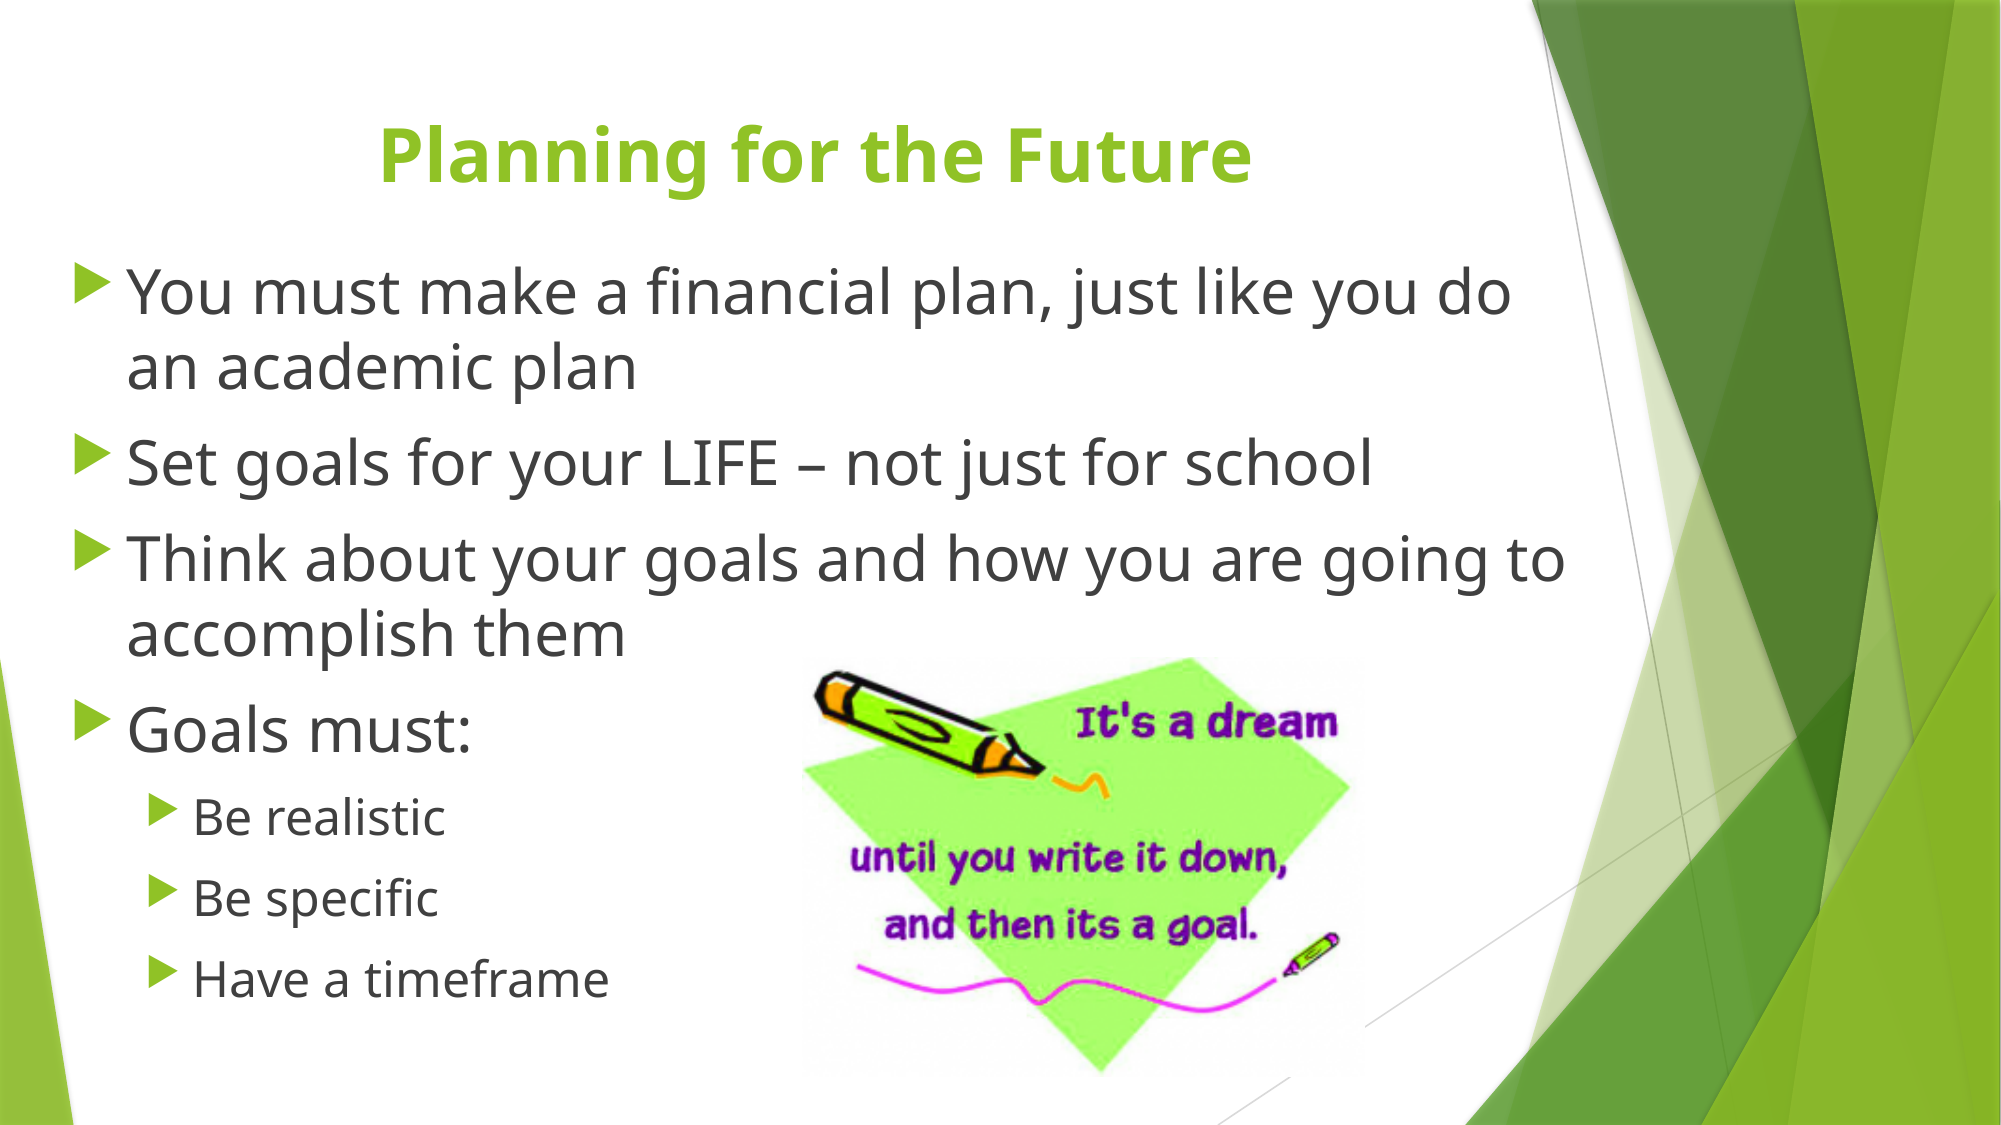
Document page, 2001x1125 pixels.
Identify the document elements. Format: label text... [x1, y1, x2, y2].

list You must make a financial plan, just like you do an academic plan Set goals for your LIFE – not just for school Think about your goals and how you are going to accomplish them Goals must: Be realistic Be specific Have a timeframe [55, 244, 1585, 1107]
title Planning for the Future [111, 99, 1522, 244]
picture [801, 656, 1365, 1078]
